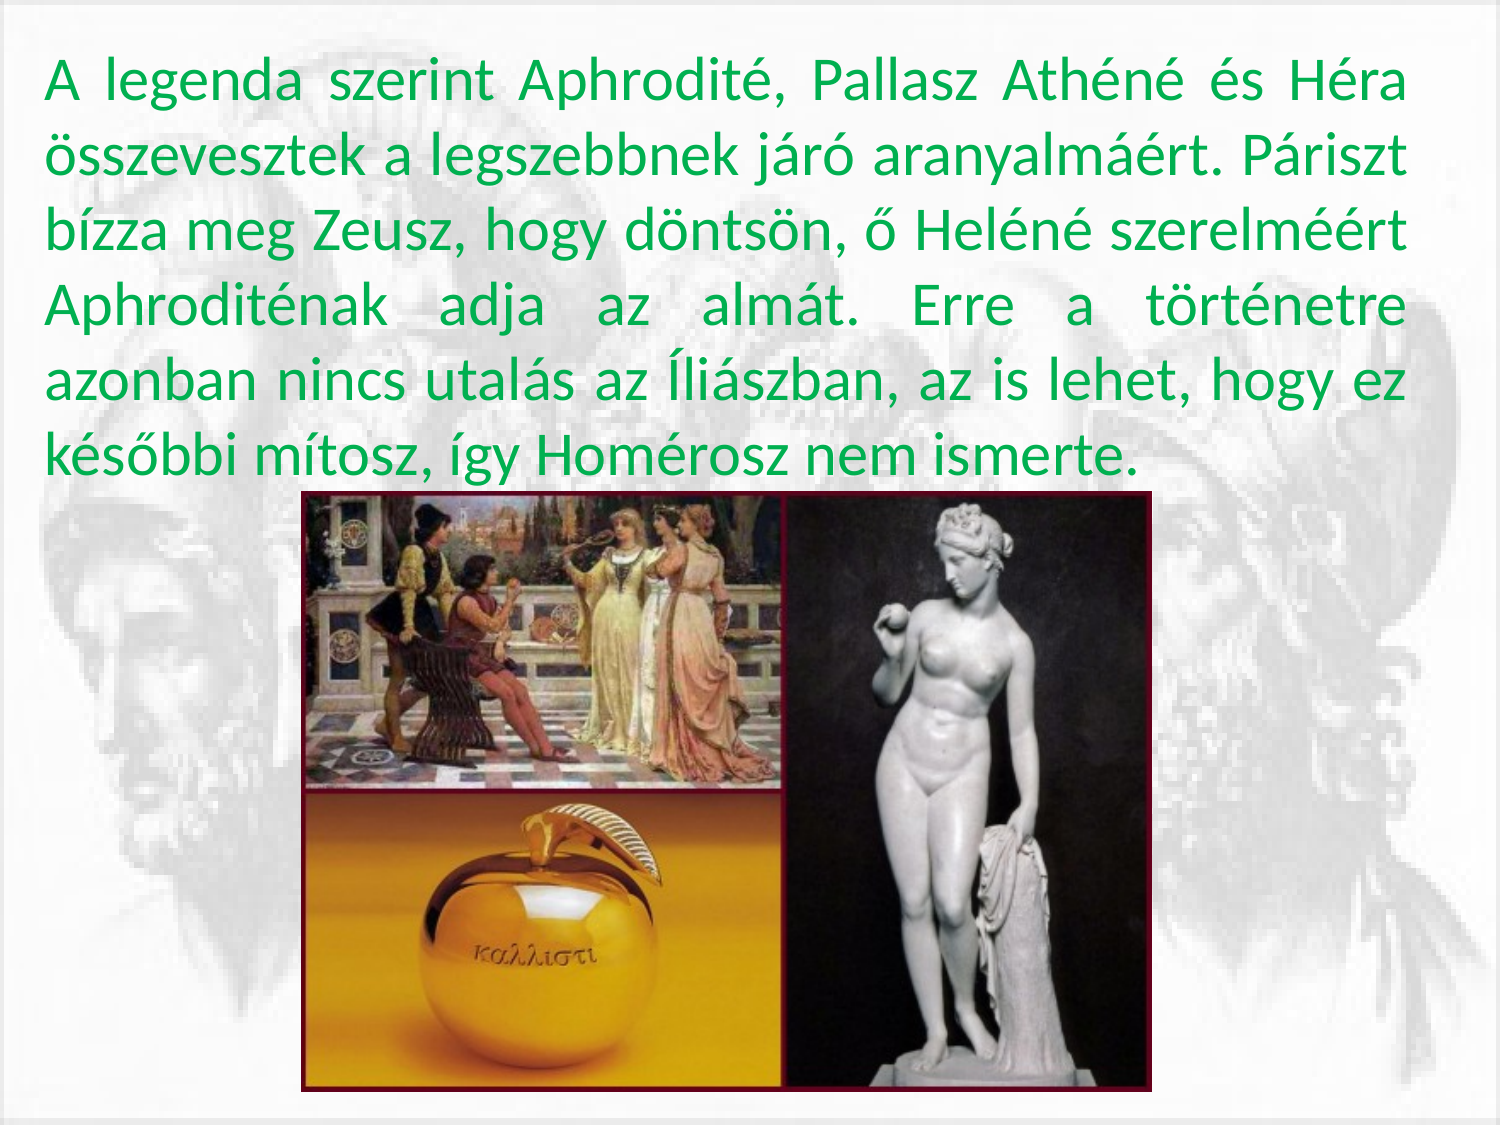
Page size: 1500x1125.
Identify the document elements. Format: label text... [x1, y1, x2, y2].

list A legenda szerint Aphrodité, Pallasz Athéné és Héra összevesztek a legszebbnek járó aranyalmáért. Páriszt bízza meg Zeusz, hogy döntsön, ő Heléné szerelméért Aphroditénak adja az almát. Erre a történetre azonban nincs utalás az Íliászban, az is lehet, hogy ez későbbi mítosz, így Homérosz nem ismerte. [29, 30, 1425, 1094]
picture [300, 491, 1152, 1093]
